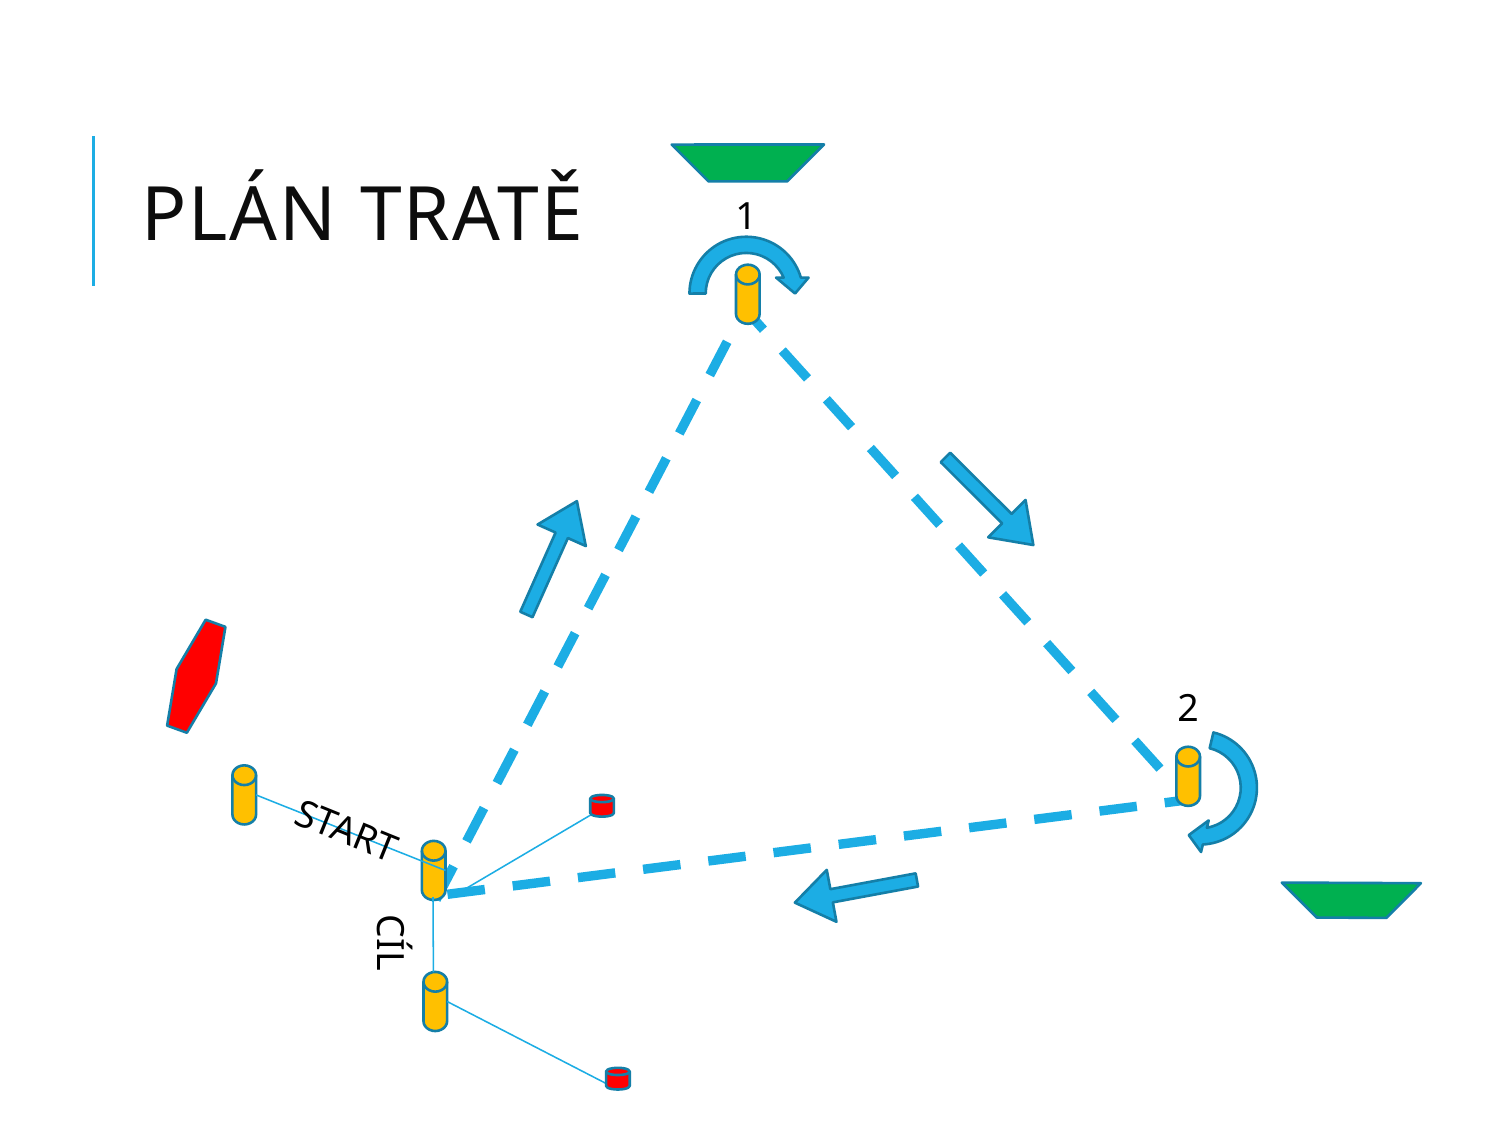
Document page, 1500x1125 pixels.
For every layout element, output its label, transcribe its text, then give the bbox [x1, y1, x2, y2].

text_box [243, 824, 434, 901]
text_box [688, 235, 810, 295]
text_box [446, 1001, 607, 1079]
text_box [1175, 745, 1202, 808]
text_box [430, 896, 436, 973]
text_box [519, 499, 588, 619]
text_box START [278, 775, 402, 819]
text_box [165, 618, 227, 734]
text_box [422, 972, 449, 1033]
text_box [734, 263, 761, 326]
title Plán tratě [126, 96, 1322, 342]
text_box CÍL [362, 909, 422, 986]
text_box [939, 451, 1035, 547]
text_box 1 [720, 184, 772, 241]
text_box [1187, 731, 1259, 854]
text_box 2 [1162, 676, 1214, 736]
text_box [793, 868, 920, 923]
text_box [670, 143, 826, 183]
text_box [487, 321, 1177, 875]
text_box [231, 764, 258, 825]
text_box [450, 805, 607, 898]
text_box [1280, 881, 1423, 920]
text_box [604, 1066, 632, 1091]
text_box [588, 793, 616, 816]
